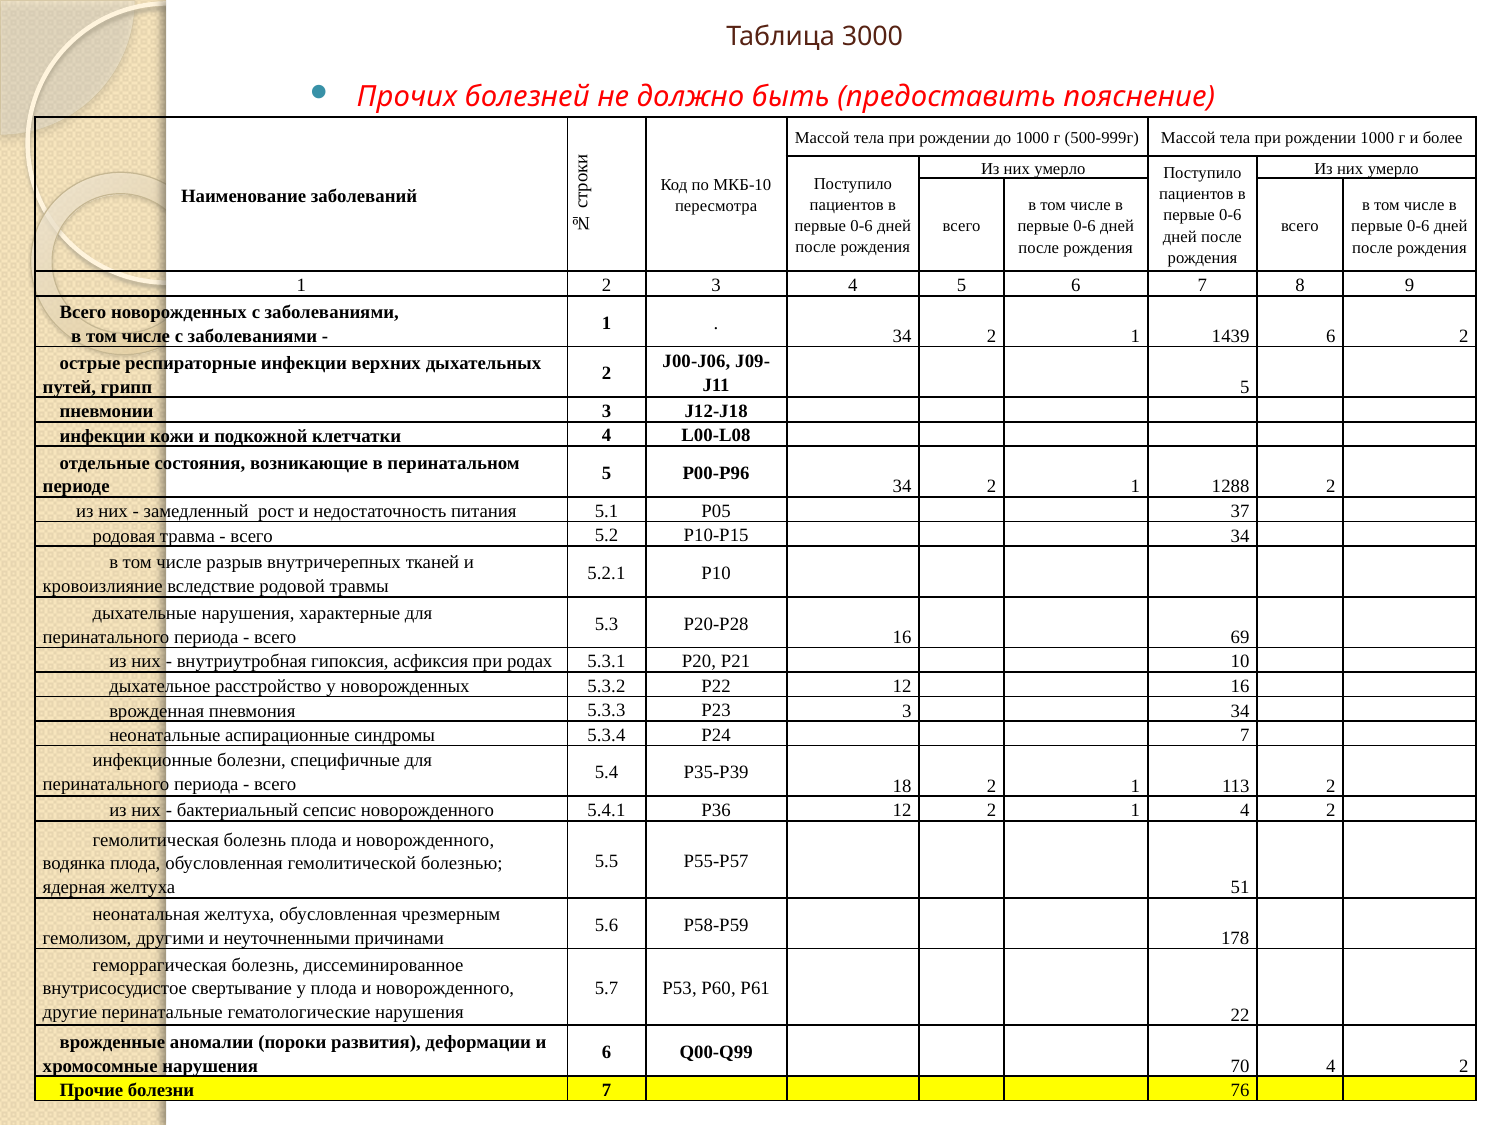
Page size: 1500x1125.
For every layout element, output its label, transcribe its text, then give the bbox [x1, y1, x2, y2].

table_cell 2 [920, 297, 1003, 346]
table_cell J12-J18 [647, 398, 786, 421]
table_cell 5.5 [568, 822, 645, 897]
table_cell 6 [1005, 272, 1147, 295]
table_cell [920, 949, 1003, 1024]
table_cell Поступило пациентов в первые 0-6 дней после рождения [788, 157, 918, 270]
table_cell инфекции кожи и подкожной клетчатки [36, 423, 567, 445]
table_cell геморрагическая болезнь, диссеминированное внутрисосудистое свертывание у плода и новорожденного, другие перинатальные гематологические нарушения [36, 949, 567, 1024]
table_cell из них - замедленный рост и недостаточность питания [36, 498, 567, 521]
table_cell Всего новорожденных с заболеваниями, в том числе с заболеваниями - [36, 297, 567, 346]
table_cell [920, 522, 1003, 545]
table_cell всего [920, 179, 1003, 270]
table_cell 7 [1149, 272, 1256, 295]
table_cell 113 [1149, 746, 1256, 795]
table_cell [1005, 522, 1147, 545]
table_cell [1258, 598, 1342, 647]
table_cell L00-L08 [647, 423, 786, 445]
table_cell 1439 [1149, 297, 1256, 346]
table_cell [1005, 697, 1147, 720]
table_cell [1344, 899, 1475, 948]
table_cell [1005, 899, 1147, 948]
table_cell 16 [788, 598, 918, 647]
table_cell [920, 1026, 1003, 1075]
table_cell [920, 423, 1003, 445]
table_cell 1288 [1149, 447, 1256, 496]
table_cell [1344, 598, 1475, 647]
table_cell [1005, 1077, 1147, 1100]
table_cell 10 [1149, 648, 1256, 671]
table_cell [920, 1077, 1003, 1100]
table_cell 5.3.1 [568, 648, 645, 671]
table_cell Поступило пациентов в первые 0-6 дней после рождения [1149, 157, 1256, 270]
table_cell родовая травма - всего [36, 522, 567, 545]
table_cell 8 [1258, 272, 1342, 295]
table_cell [1005, 949, 1147, 1024]
table_cell из них - внутриутробная гипоксия, асфиксия при родах [36, 648, 567, 671]
table_cell [1344, 347, 1475, 396]
table_cell 5.3.2 [568, 673, 645, 696]
table_header № строки [568, 118, 645, 270]
table_cell [1005, 598, 1147, 647]
table_cell 2 [1258, 797, 1342, 820]
table_cell Q00-Q99 [647, 1026, 786, 1075]
table_cell в том числе в первые 0-6 дней после рождения [1344, 179, 1475, 270]
table_cell [1258, 822, 1342, 897]
table_cell 4 [788, 272, 918, 295]
table_cell 16 [1149, 673, 1256, 696]
table_cell [1258, 697, 1342, 720]
table_cell [1005, 347, 1147, 396]
table_cell 5 [568, 447, 645, 496]
table_cell [788, 522, 918, 545]
table_cell 37 [1149, 498, 1256, 521]
table_cell [1258, 498, 1342, 521]
table_cell 5 [920, 272, 1003, 295]
table_cell 5.2 [568, 522, 645, 545]
table_cell [1344, 797, 1475, 820]
table_cell [920, 347, 1003, 396]
table_cell пневмонии [36, 398, 567, 421]
table_cell P24 [647, 722, 786, 745]
table_cell 2 [1258, 746, 1342, 795]
table_cell 1 [1005, 297, 1147, 346]
table_cell 2 [1344, 297, 1475, 346]
table_cell 1 [36, 272, 567, 295]
table_cell 7 [1149, 722, 1256, 745]
table_cell 12 [788, 797, 918, 820]
table_cell 5.4.1 [568, 797, 645, 820]
table_cell [920, 822, 1003, 897]
table_cell 70 [1149, 1026, 1256, 1075]
table_cell 4 [568, 423, 645, 445]
table_cell P00-P96 [647, 447, 786, 496]
table_cell [1005, 722, 1147, 745]
table_cell [1005, 822, 1147, 897]
table_cell [1344, 722, 1475, 745]
table_cell [1258, 722, 1342, 745]
table_cell P20-P28 [647, 598, 786, 647]
table_cell [1258, 899, 1342, 948]
table_cell 5.3.4 [568, 722, 645, 745]
table_cell [1344, 949, 1475, 1024]
table_cell [1344, 673, 1475, 696]
table_cell 2 [568, 272, 645, 295]
table_cell [1005, 1026, 1147, 1075]
table_cell 5.1 [568, 498, 645, 521]
table_cell P10-P15 [647, 522, 786, 545]
table_cell 1 [1005, 746, 1147, 795]
table_cell 3 [568, 398, 645, 421]
table_cell [920, 648, 1003, 671]
table_cell [1005, 423, 1147, 445]
table_cell [1005, 648, 1147, 671]
table_cell P55-P57 [647, 822, 786, 897]
table_cell 4 [1149, 797, 1256, 820]
table_cell [1258, 522, 1342, 545]
table_cell 12 [788, 673, 918, 696]
table_cell [920, 697, 1003, 720]
table_cell врожденные аномалии (пороки развития), деформации и хромосомные нарушения [36, 1026, 567, 1075]
table_cell 51 [1149, 822, 1256, 897]
table_cell 2 [1258, 447, 1342, 496]
table_cell 5.3 [568, 598, 645, 647]
table_cell [788, 498, 918, 521]
table_cell 178 [1149, 899, 1256, 948]
table_cell 3 [647, 272, 786, 295]
table_cell 69 [1149, 598, 1256, 647]
table_cell врожденная пневмония [36, 697, 567, 720]
table_cell [788, 648, 918, 671]
table_cell [920, 547, 1003, 596]
table_cell [1344, 522, 1475, 545]
title Таблица 3000 [164, 11, 1466, 59]
table_cell [788, 1077, 918, 1100]
table_cell [1005, 673, 1147, 696]
table_cell [788, 949, 918, 1024]
table_cell 5.6 [568, 899, 645, 948]
table_cell дыхательные нарушения, характерные для перинатального периода - всего [36, 598, 567, 647]
table_cell [1258, 1077, 1342, 1100]
table_cell P22 [647, 673, 786, 696]
table_cell острые респираторные инфекции верхних дыхательных путей, грипп [36, 347, 567, 396]
table_cell [788, 722, 918, 745]
table_cell 5.3.3 [568, 697, 645, 720]
table_cell 6 [1258, 297, 1342, 346]
table_cell [1344, 648, 1475, 671]
table_header Наименование заболеваний [36, 118, 567, 270]
table_cell [788, 822, 918, 897]
table_cell [1344, 547, 1475, 596]
table_cell 2 [920, 447, 1003, 496]
table_cell 5.4 [568, 746, 645, 795]
table_cell [1258, 423, 1342, 445]
table_cell в том числе в первые 0-6 дней после рождения [1005, 179, 1147, 270]
table_cell отдельные состояния, возникающие в перинатальном периоде [36, 447, 567, 496]
table_cell [1258, 398, 1342, 421]
table_cell гемолитическая болезнь плода и новорожденного, водянка плода, обусловленная гемолитической болезнью; ядерная желтуха [36, 822, 567, 897]
table_cell 4 [1258, 1026, 1342, 1075]
table_cell . [647, 297, 786, 346]
table_cell 1 [1005, 797, 1147, 820]
table_cell неонатальные аспирационные синдромы [36, 722, 567, 745]
table_cell дыхательное расстройство у новорожденных [36, 673, 567, 696]
table_cell [647, 1077, 786, 1100]
table_cell [1344, 447, 1475, 496]
table_cell неонатальная желтуха, обусловленная чрезмерным гемолизом, другими и неуточненными причинами [36, 899, 567, 948]
table_cell 76 [1149, 1077, 1256, 1100]
table_cell [1149, 398, 1256, 421]
table_cell Из них умерло [1258, 157, 1475, 177]
table_cell 34 [1149, 697, 1256, 720]
table_cell [1005, 547, 1147, 596]
table_cell 5.7 [568, 949, 645, 1024]
table_cell [1344, 746, 1475, 795]
table_cell в том числе разрыв внутричерепных тканей и кровоизлияние вследствие родовой травмы [36, 547, 567, 596]
table_cell J00-J06, J09-J11 [647, 347, 786, 396]
table_cell [1149, 547, 1256, 596]
table_cell [1344, 822, 1475, 897]
table_cell [788, 423, 918, 445]
table_cell P58-P59 [647, 899, 786, 948]
table_cell 6 [568, 1026, 645, 1075]
table_cell 2 [1344, 1026, 1475, 1075]
table_cell [788, 347, 918, 396]
table_cell [1258, 673, 1342, 696]
list Прочих болезней не должно быть (предоставить пояснение) [46, 70, 1466, 116]
table_cell [920, 673, 1003, 696]
table_cell 34 [788, 297, 918, 346]
table_cell [1344, 423, 1475, 445]
table_cell [788, 899, 918, 948]
table_cell 18 [788, 746, 918, 795]
table_cell [1344, 1077, 1475, 1100]
table_cell 34 [1149, 522, 1256, 545]
table_cell [788, 398, 918, 421]
table_header Массой тела при рождении до 1000 г (500-999г) [788, 118, 1147, 155]
table_cell [1344, 697, 1475, 720]
table_cell Из них умерло [920, 157, 1147, 177]
table_cell [920, 398, 1003, 421]
table_cell P53, P60, P61 [647, 949, 786, 1024]
table_cell [920, 722, 1003, 745]
table_cell [1258, 347, 1342, 396]
table_cell 5 [1149, 347, 1256, 396]
table_cell 3 [788, 697, 918, 720]
table_cell [1005, 398, 1147, 421]
table_cell [1149, 423, 1256, 445]
table_cell P35-P39 [647, 746, 786, 795]
table_cell 22 [1149, 949, 1256, 1024]
table_header Код по МКБ-10 пересмотра [647, 118, 786, 270]
table_cell P23 [647, 697, 786, 720]
table_cell 5.2.1 [568, 547, 645, 596]
table_cell [920, 899, 1003, 948]
table_cell инфекционные болезни, специфичные для перинатального периода - всего [36, 746, 567, 795]
table_cell [1258, 648, 1342, 671]
table_cell [788, 1026, 918, 1075]
table_cell [1344, 498, 1475, 521]
table_cell P05 [647, 498, 786, 521]
table_cell 1 [1005, 447, 1147, 496]
table_cell 34 [788, 447, 918, 496]
table_cell P10 [647, 547, 786, 596]
table_cell 2 [920, 797, 1003, 820]
table_cell Прочие болезни [36, 1077, 567, 1100]
table_cell [920, 498, 1003, 521]
table_cell 7 [568, 1077, 645, 1100]
table_cell [788, 547, 918, 596]
table_cell P36 [647, 797, 786, 820]
table_cell [1258, 949, 1342, 1024]
table_cell из них - бактериальный сепсис новорожденного [36, 797, 567, 820]
table_cell 9 [1344, 272, 1475, 295]
table_header Массой тела при рождении 1000 г и более [1149, 118, 1475, 155]
table_cell всего [1258, 179, 1342, 270]
table_cell [1005, 498, 1147, 521]
table_cell P20, P21 [647, 648, 786, 671]
table_cell [920, 598, 1003, 647]
table_cell 2 [568, 347, 645, 396]
table_cell 1 [568, 297, 645, 346]
table_cell 2 [920, 746, 1003, 795]
table_cell [1344, 398, 1475, 421]
table_cell [1258, 547, 1342, 596]
